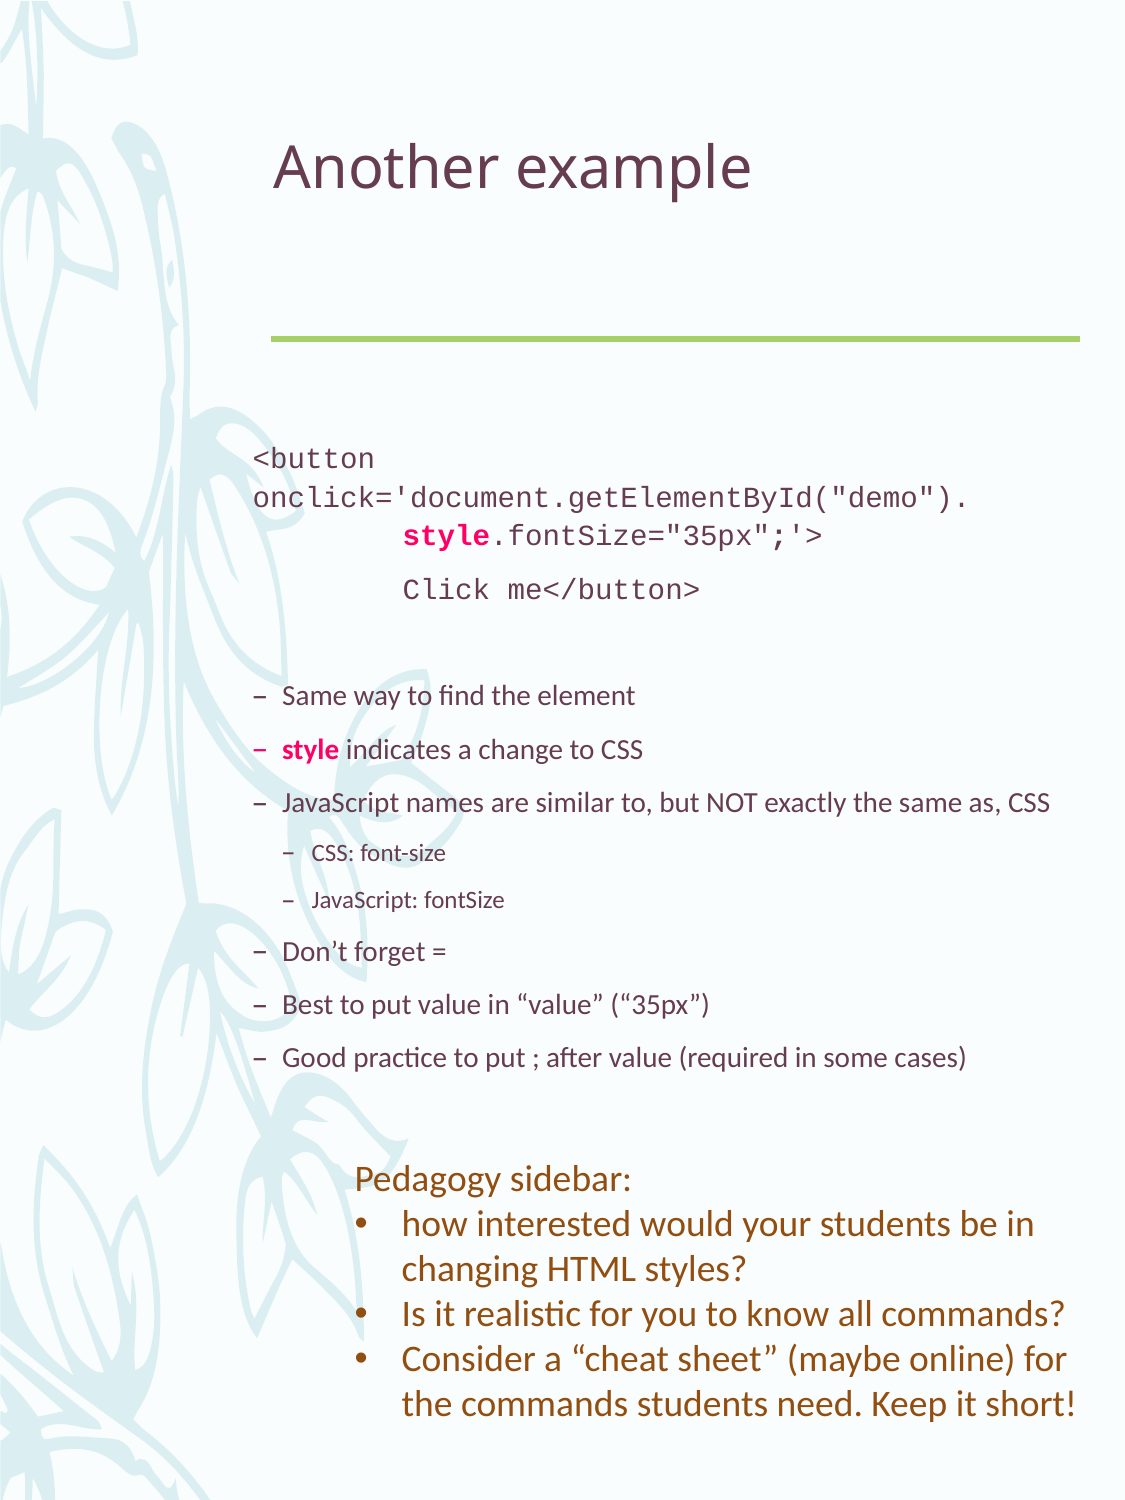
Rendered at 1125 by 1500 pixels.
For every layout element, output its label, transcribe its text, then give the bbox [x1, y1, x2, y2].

title Another example [258, 124, 1080, 314]
list <button onclick='document.getElementById("demo"). style.fontSize="35px";'> Click me</button> Same way to find the element style indicates a change to CSS JavaScript names are similar to, but NOT exactly the same as, CSS CSS: font-size JavaScript: fontSize Don’t forget = Best to put value in “value” (“35px”) Good practice to put ; after value (required in some cases) [237, 427, 1080, 1332]
text_box Pedagogy sidebar: how interested would your students be in changing HTML styles? Is it realistic for you to know all commands? Consider a “cheat sheet” (maybe online) for the commands students need. Keep it short! [339, 1147, 1098, 1432]
